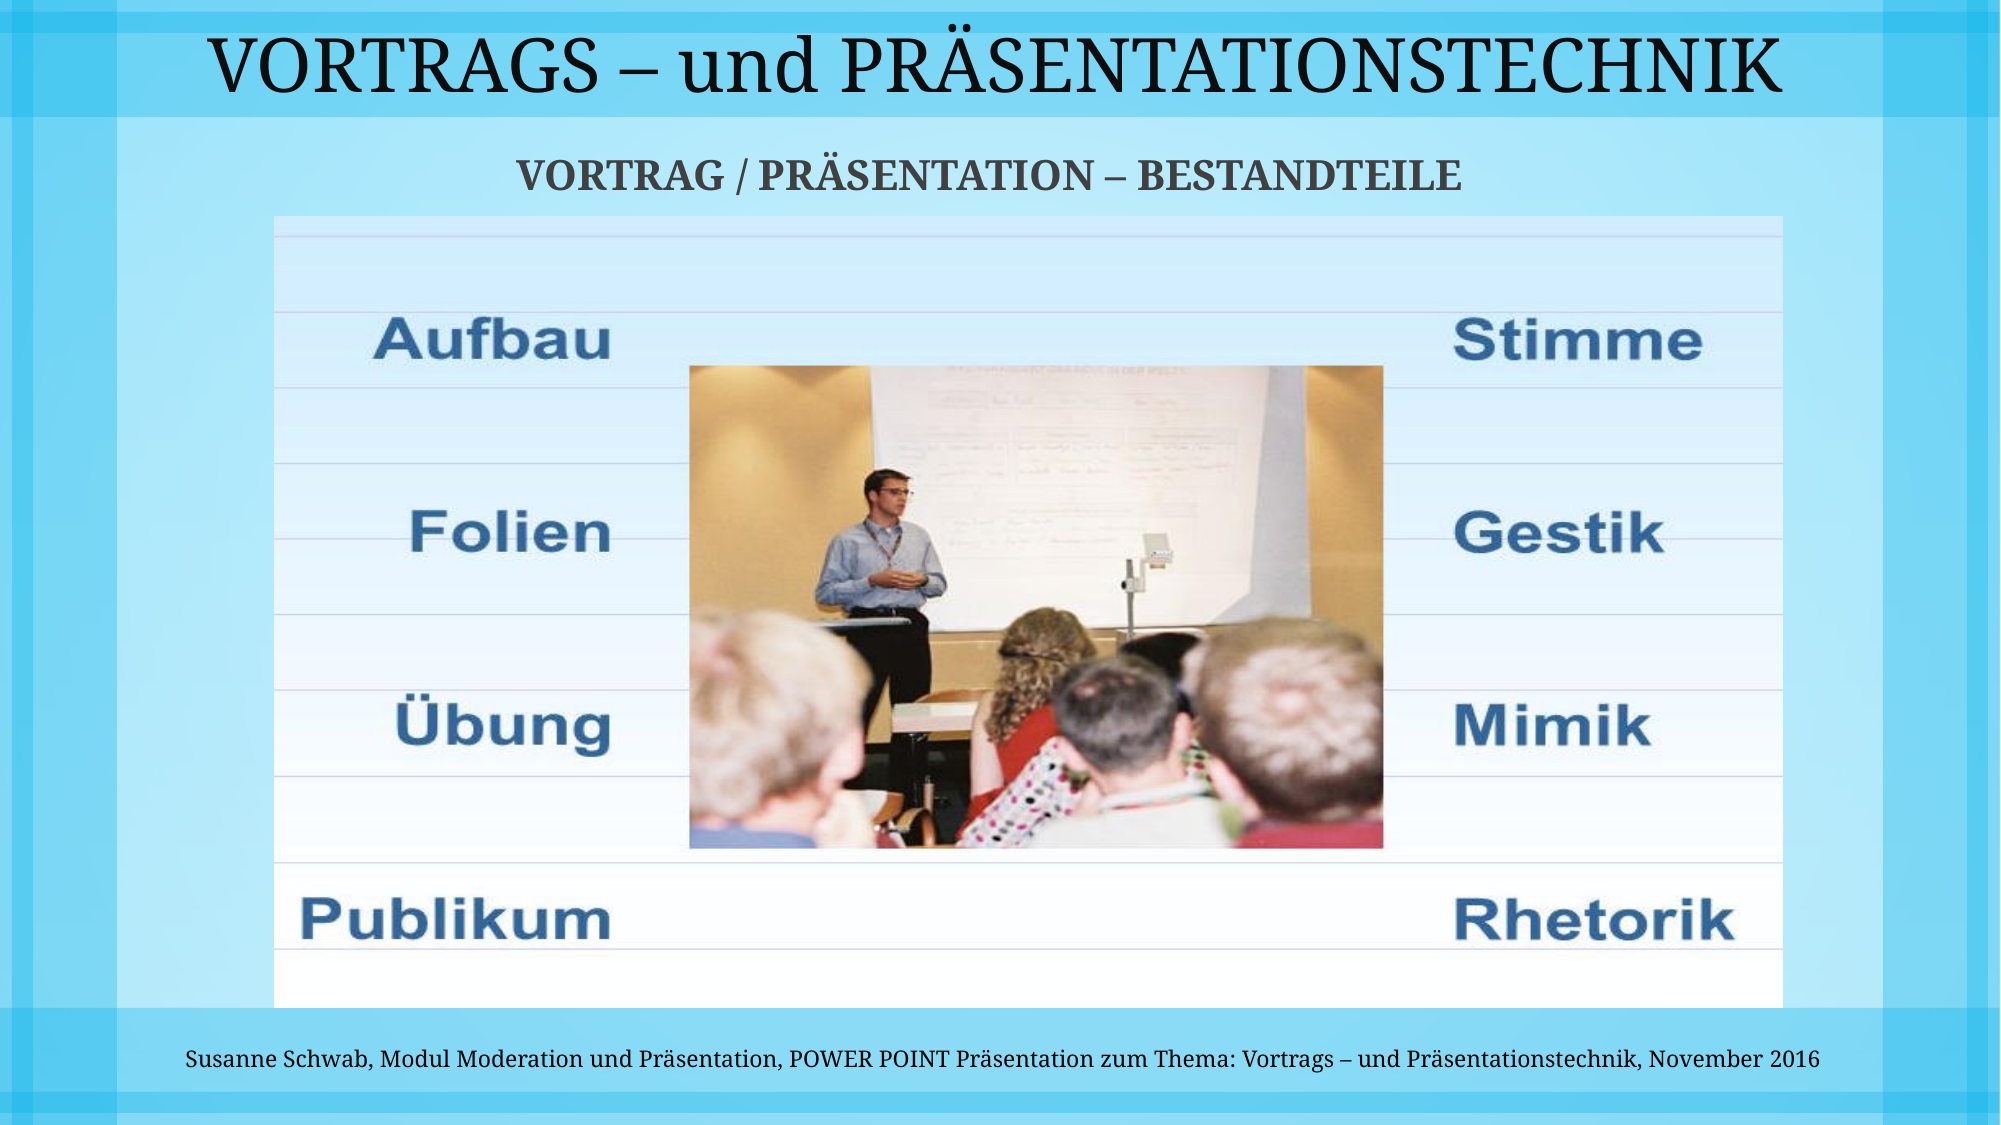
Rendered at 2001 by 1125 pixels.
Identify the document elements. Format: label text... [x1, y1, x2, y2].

text_box Susanne Schwab, Modul Moderation und Präsentation, POWER POINT Präsentation zum Thema: Vortrags – und Präsentationstechnik, November 2016 [135, 1037, 1873, 1080]
picture [274, 216, 1783, 1008]
subtitle Vortrag / Präsentation – Bestandteile [107, 116, 1873, 1016]
title VORTRAGS – und PRÄSENTATIONSTECHNIK [107, 9, 1884, 116]
